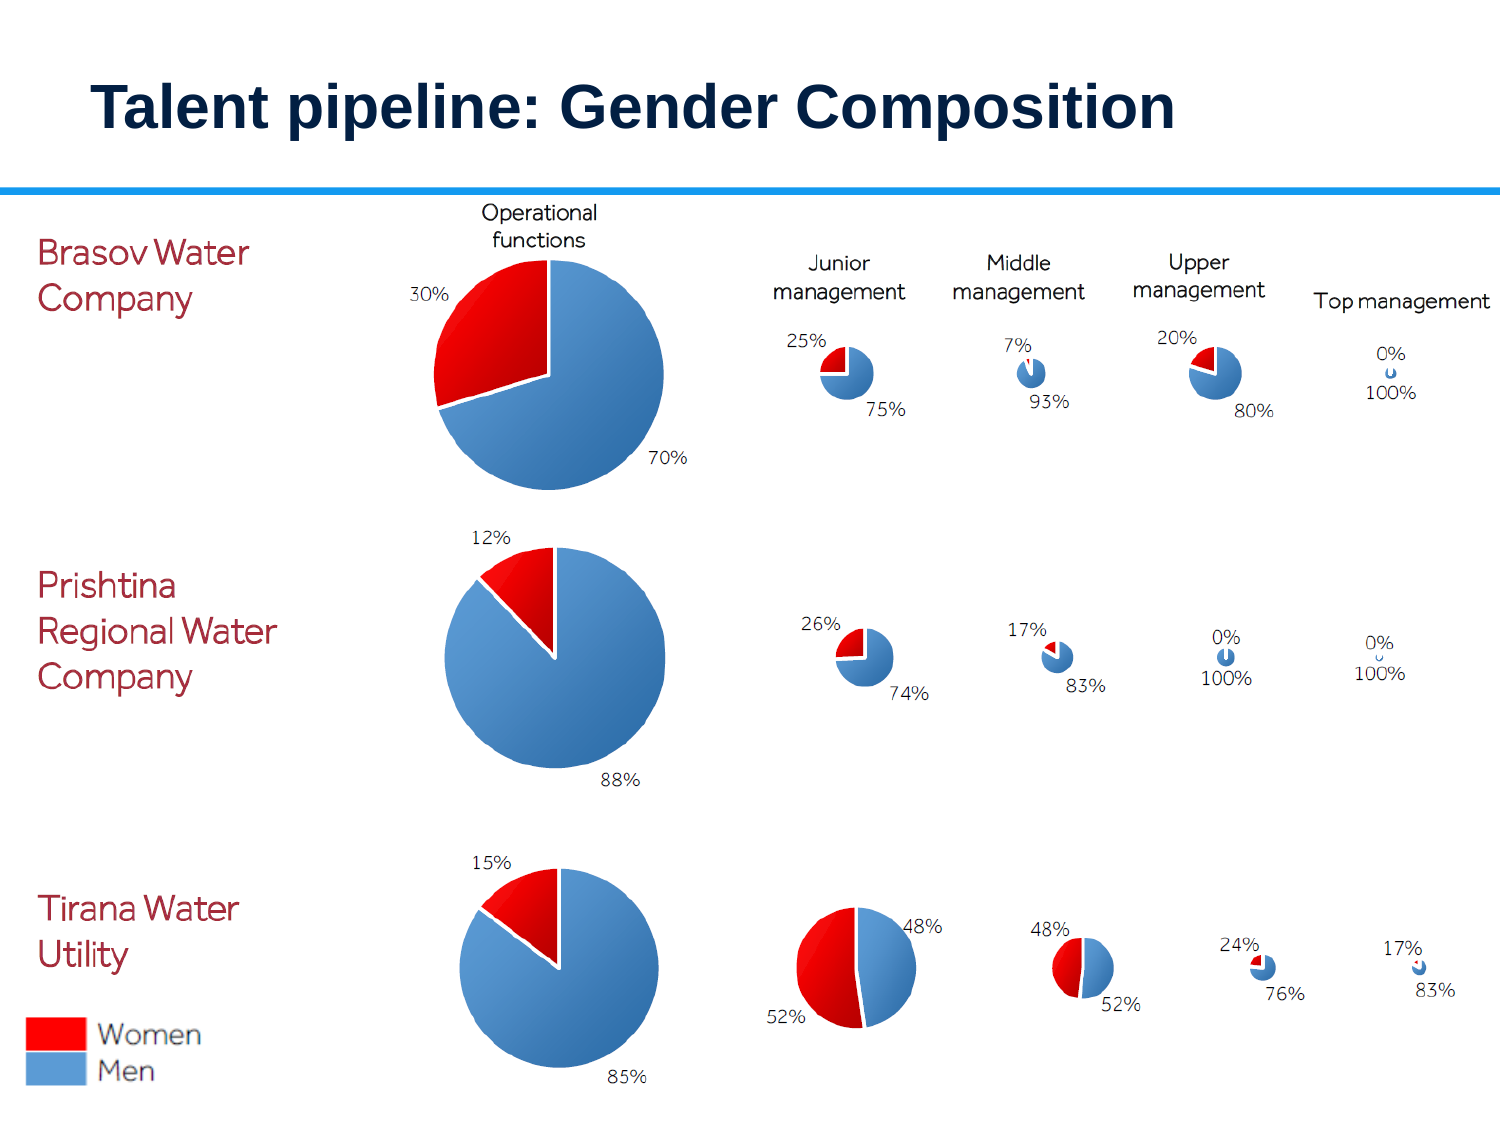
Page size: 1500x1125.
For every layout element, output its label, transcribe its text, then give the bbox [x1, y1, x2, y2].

title Talent pipeline: Gender Composition [75, 45, 1425, 162]
picture [0, 195, 1500, 1100]
